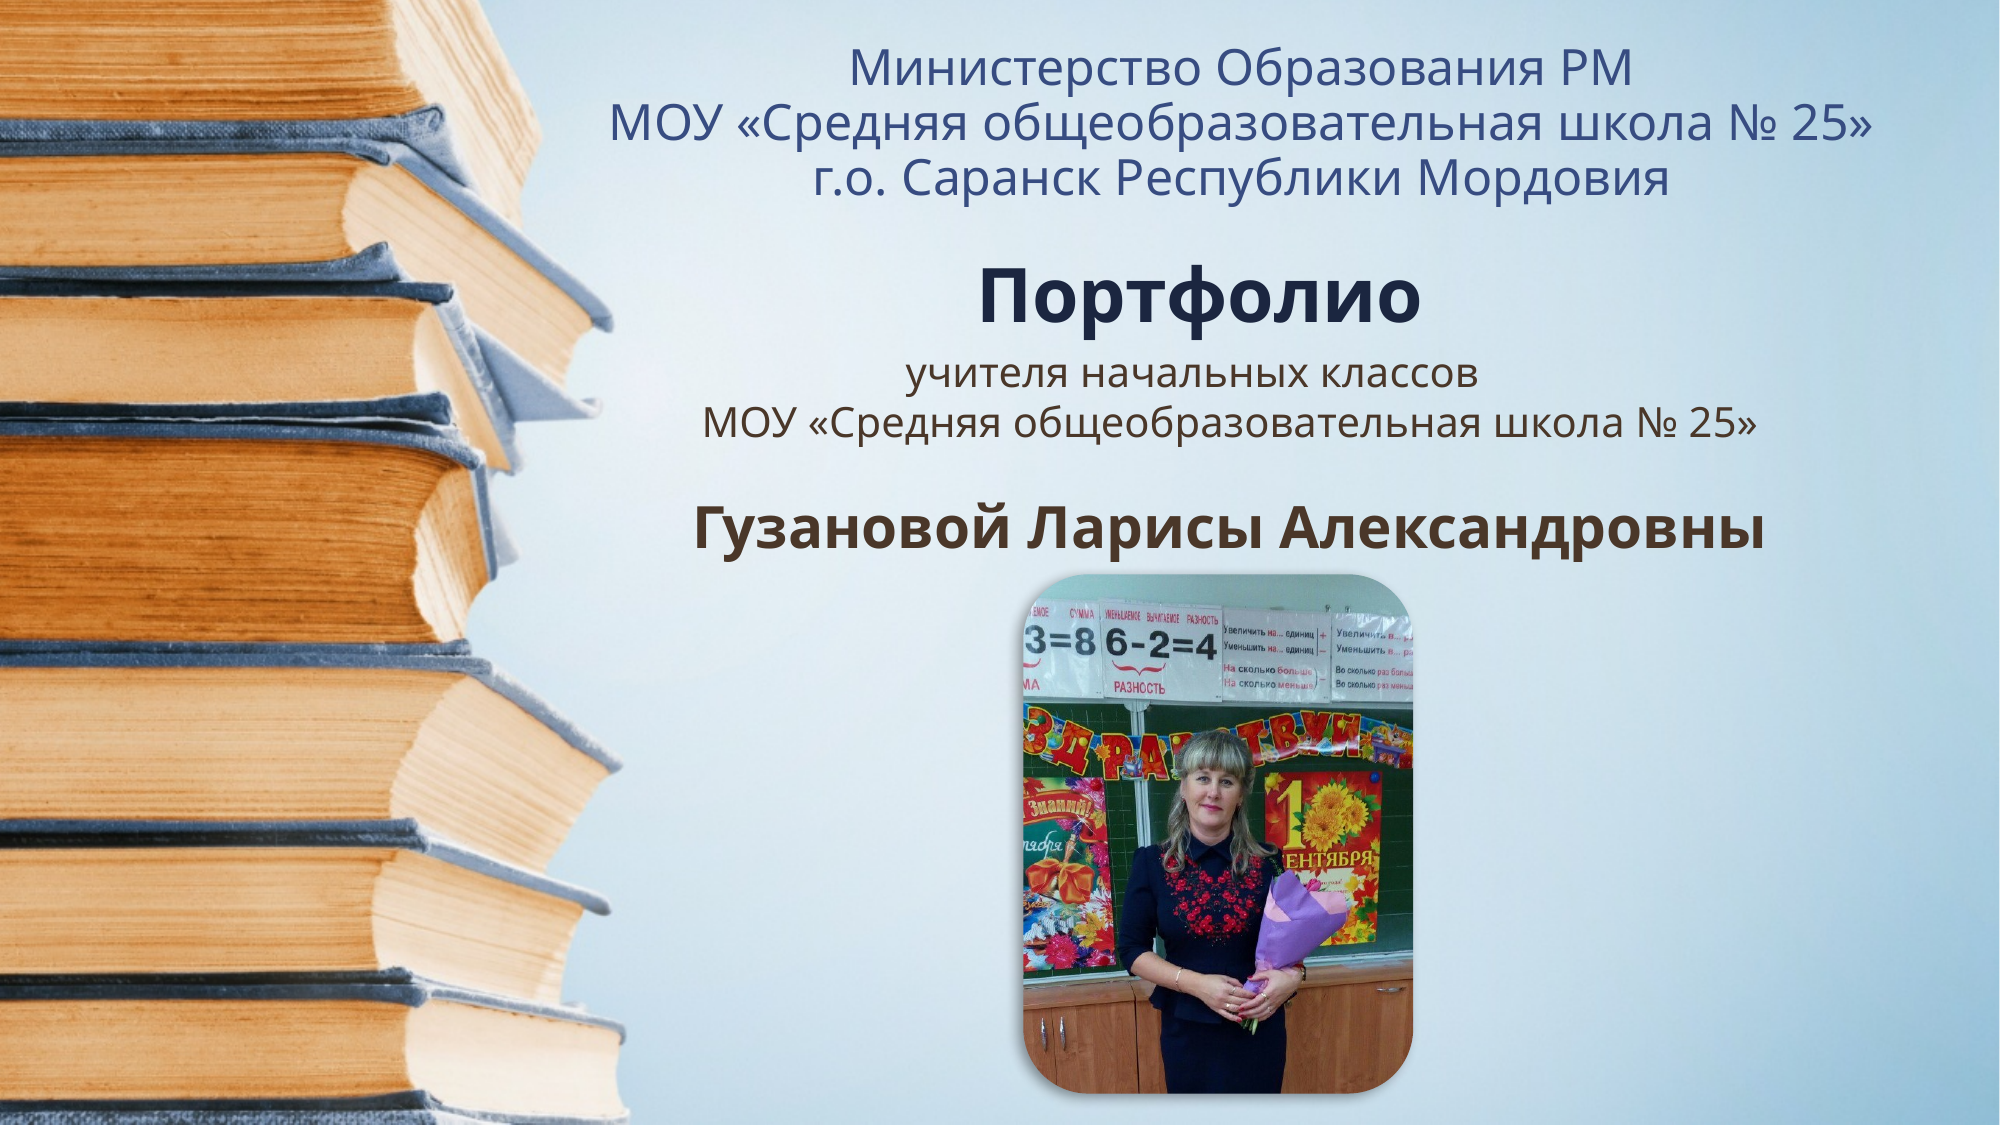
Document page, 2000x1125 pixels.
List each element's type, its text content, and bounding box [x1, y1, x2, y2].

picture [0, 0, 2000, 1125]
text_box Министерство Образования РМ МОУ «Средняя общеобразовательная школа № 25» г.о. Саранск Республики Мордовия [550, 54, 1933, 210]
text_box учителя начальных классов МОУ «Средняя общеобразовательная школа № 25» Гузановой Ларисы Александровны [574, 338, 1886, 568]
text_box Портфолио [645, 243, 1696, 338]
